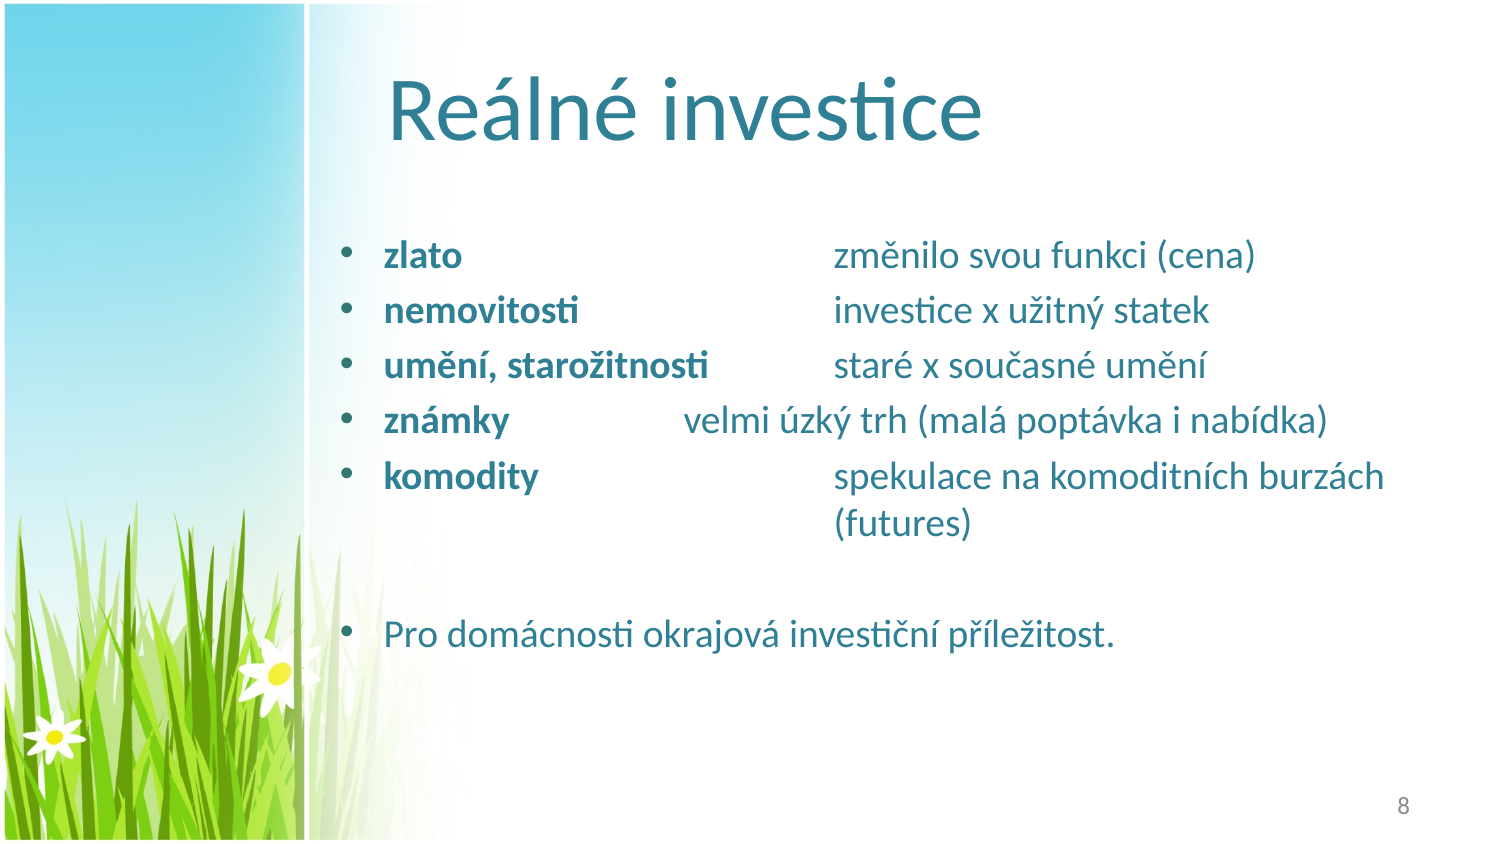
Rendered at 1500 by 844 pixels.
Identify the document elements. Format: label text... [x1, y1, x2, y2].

picture [0, 0, 1500, 844]
list zlato změnilo svou funkci (cena) nemovitosti investice x užitný statek umění, starožitnosti staré x současné umění známky velmi úzký trh (malá poptávka i nabídka) komodity spekulace na komoditních burzách (futures) Pro domácnosti okrajová investiční příležitost. [324, 221, 1483, 844]
title Reálné investice [371, 33, 1425, 175]
slide_number 8 [1074, 782, 1425, 828]
